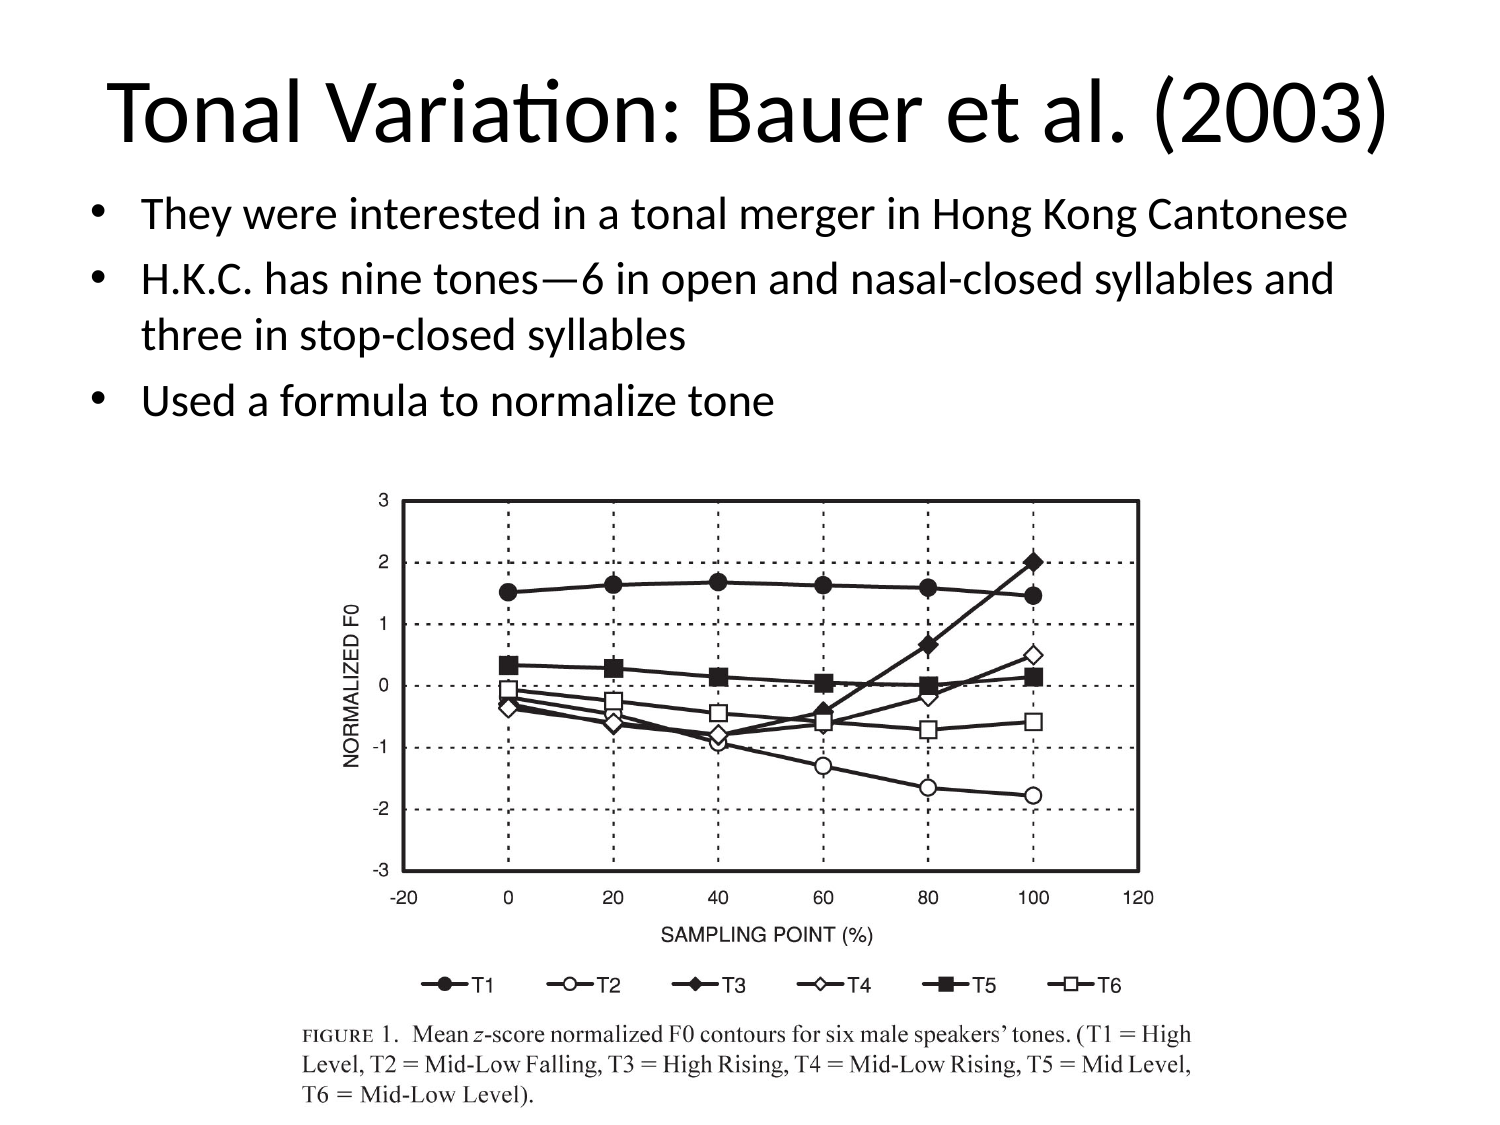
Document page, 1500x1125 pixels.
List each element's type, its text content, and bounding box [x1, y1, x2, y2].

title Tonal Variation: Bauer et al. (2003) [75, 12, 1425, 174]
list They were interested in a tonal merger in Hong Kong Cantonese H.K.C. has nine tones—6 in open and nasal-closed syllables and three in stop-closed syllables Used a formula to normalize tone [75, 174, 1425, 475]
picture [274, 456, 1251, 1125]
